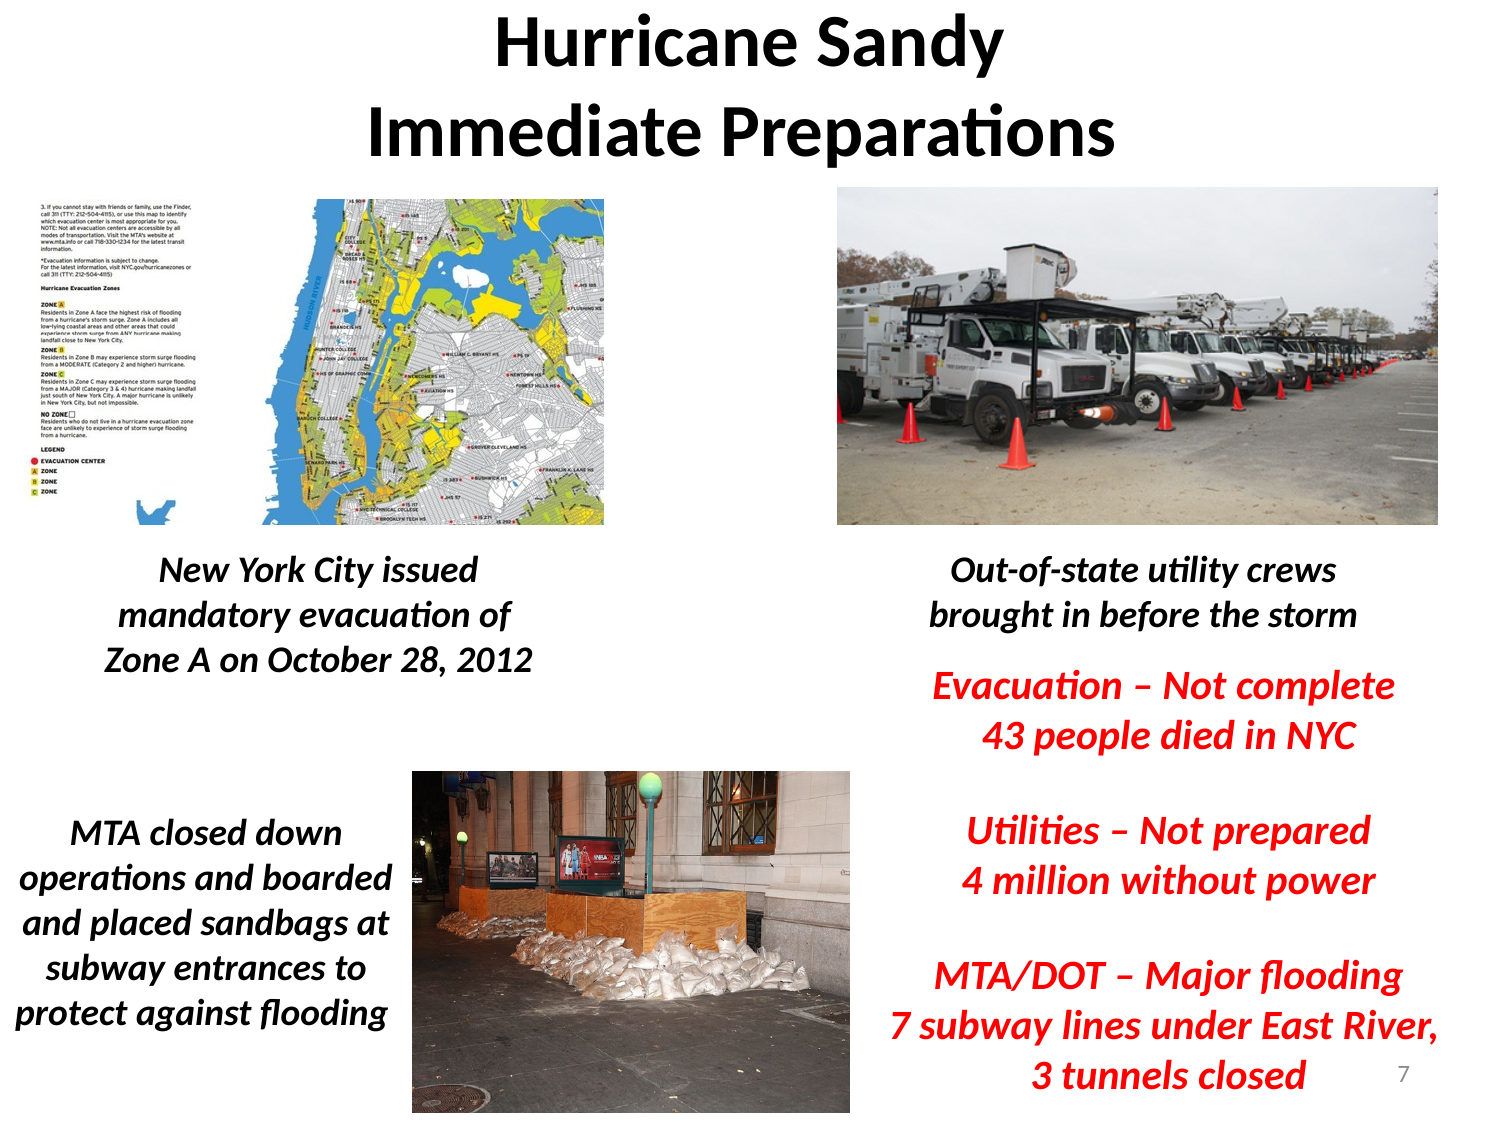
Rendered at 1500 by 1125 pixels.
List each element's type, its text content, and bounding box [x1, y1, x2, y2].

text_box Evacuation – Not complete 43 people died in NYC Utilities – Not prepared 4 million without power MTA/DOT – Major flooding 7 subway lines under East River, 3 tunnels closed [800, 650, 1500, 1125]
picture [837, 187, 1439, 526]
text_box MTA closed down operations and boarded and placed sandbags at subway entrances to protect against flooding [0, 800, 438, 1125]
picture [412, 771, 851, 1113]
text_box New York City issued mandatory evacuation of Zone A on October 28, 2012 [62, 537, 575, 778]
text_box Hurricane Sandy Immediate Preparations [75, 0, 1425, 175]
text_box Out-of-state utility crews brought in before the storm [887, 537, 1400, 650]
picture [24, 199, 604, 526]
slide_number 7 [1074, 1042, 1425, 1103]
